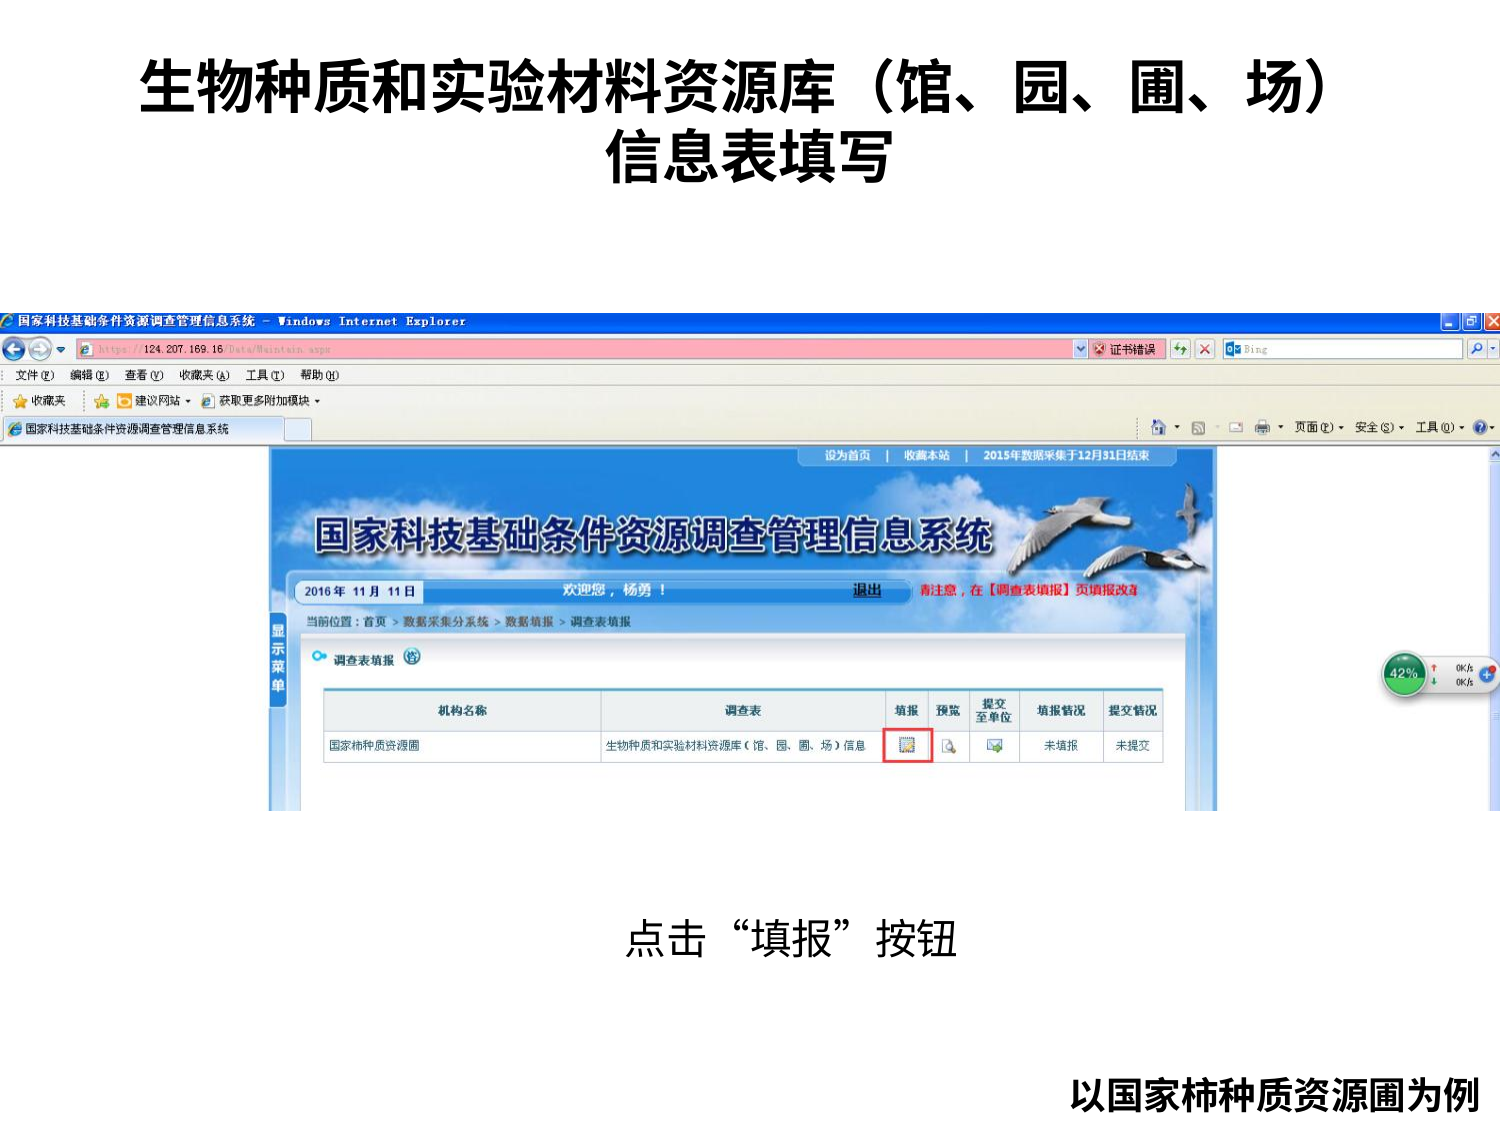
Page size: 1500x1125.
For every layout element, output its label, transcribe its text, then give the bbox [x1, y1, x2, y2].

text_box 点击“填报”按钮 [610, 905, 974, 970]
picture [0, 313, 1500, 812]
title 生物种质和实验材料资源库（馆、园、圃、场）信息表填写 [112, 0, 1388, 242]
text_box 以国家柿种质资源圃为例 [1054, 1064, 1497, 1125]
